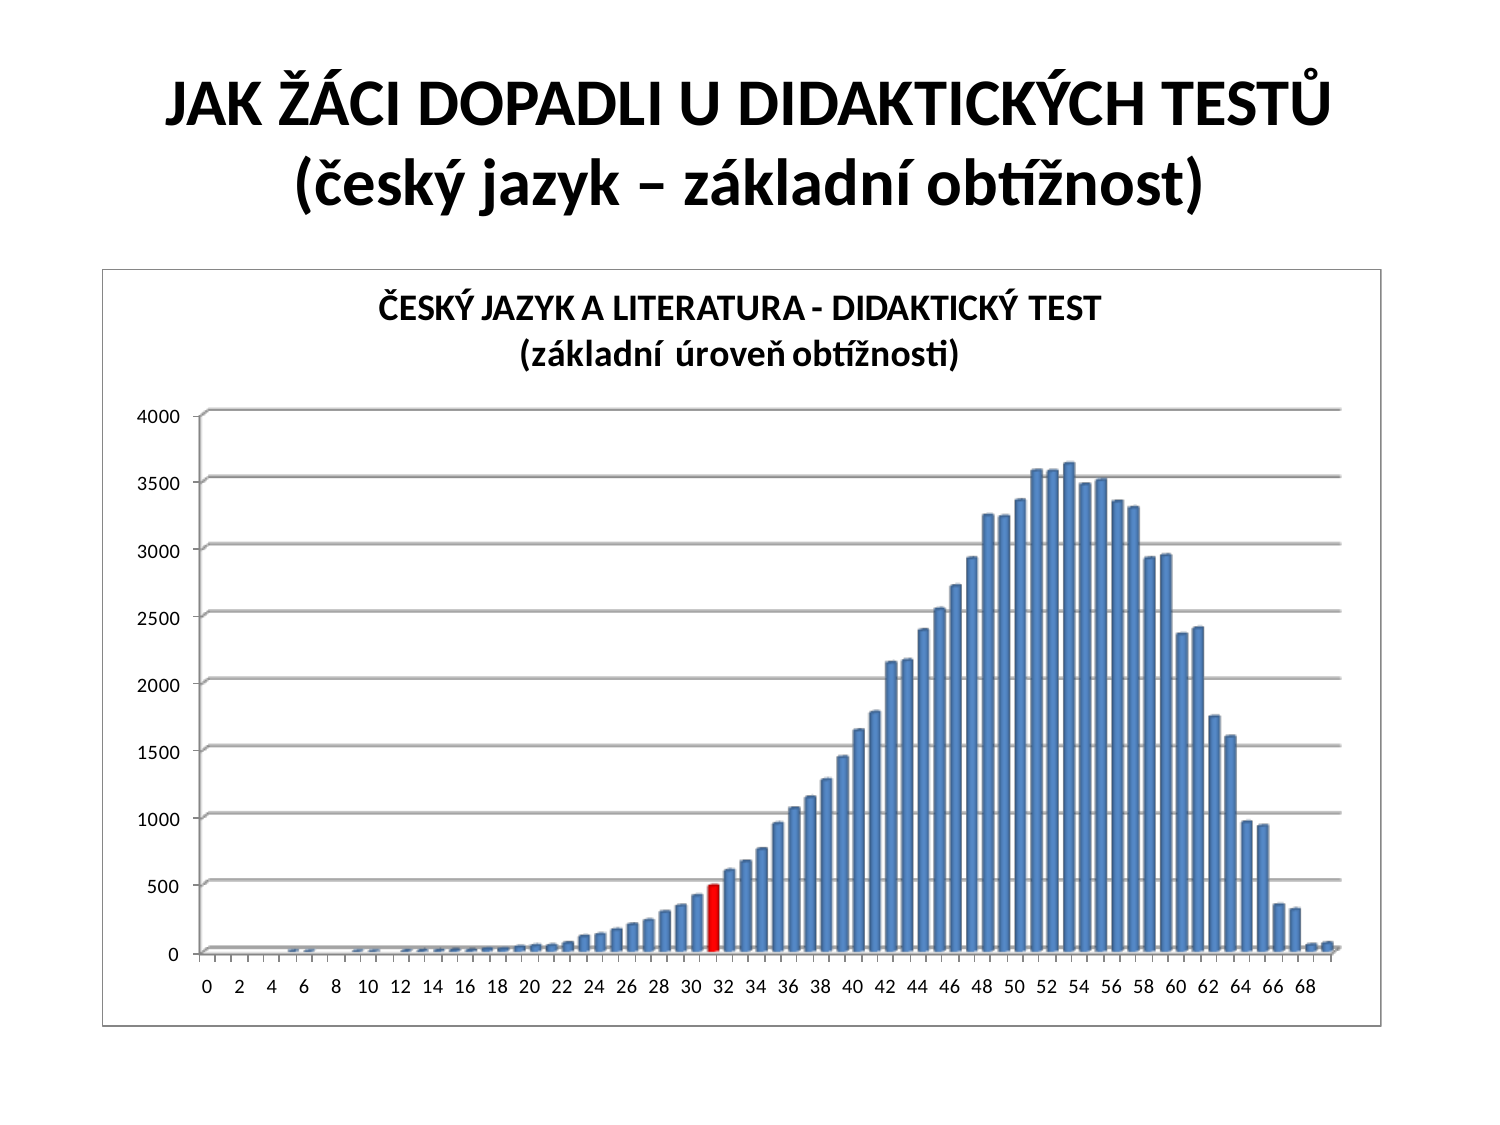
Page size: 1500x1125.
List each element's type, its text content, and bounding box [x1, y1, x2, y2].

title JAK ŽÁCI DOPADLI U DIDAKTICKÝCH TESTŮ (český jazyk – základní obtížnost) [75, 45, 1425, 233]
picture [100, 266, 1382, 1027]
